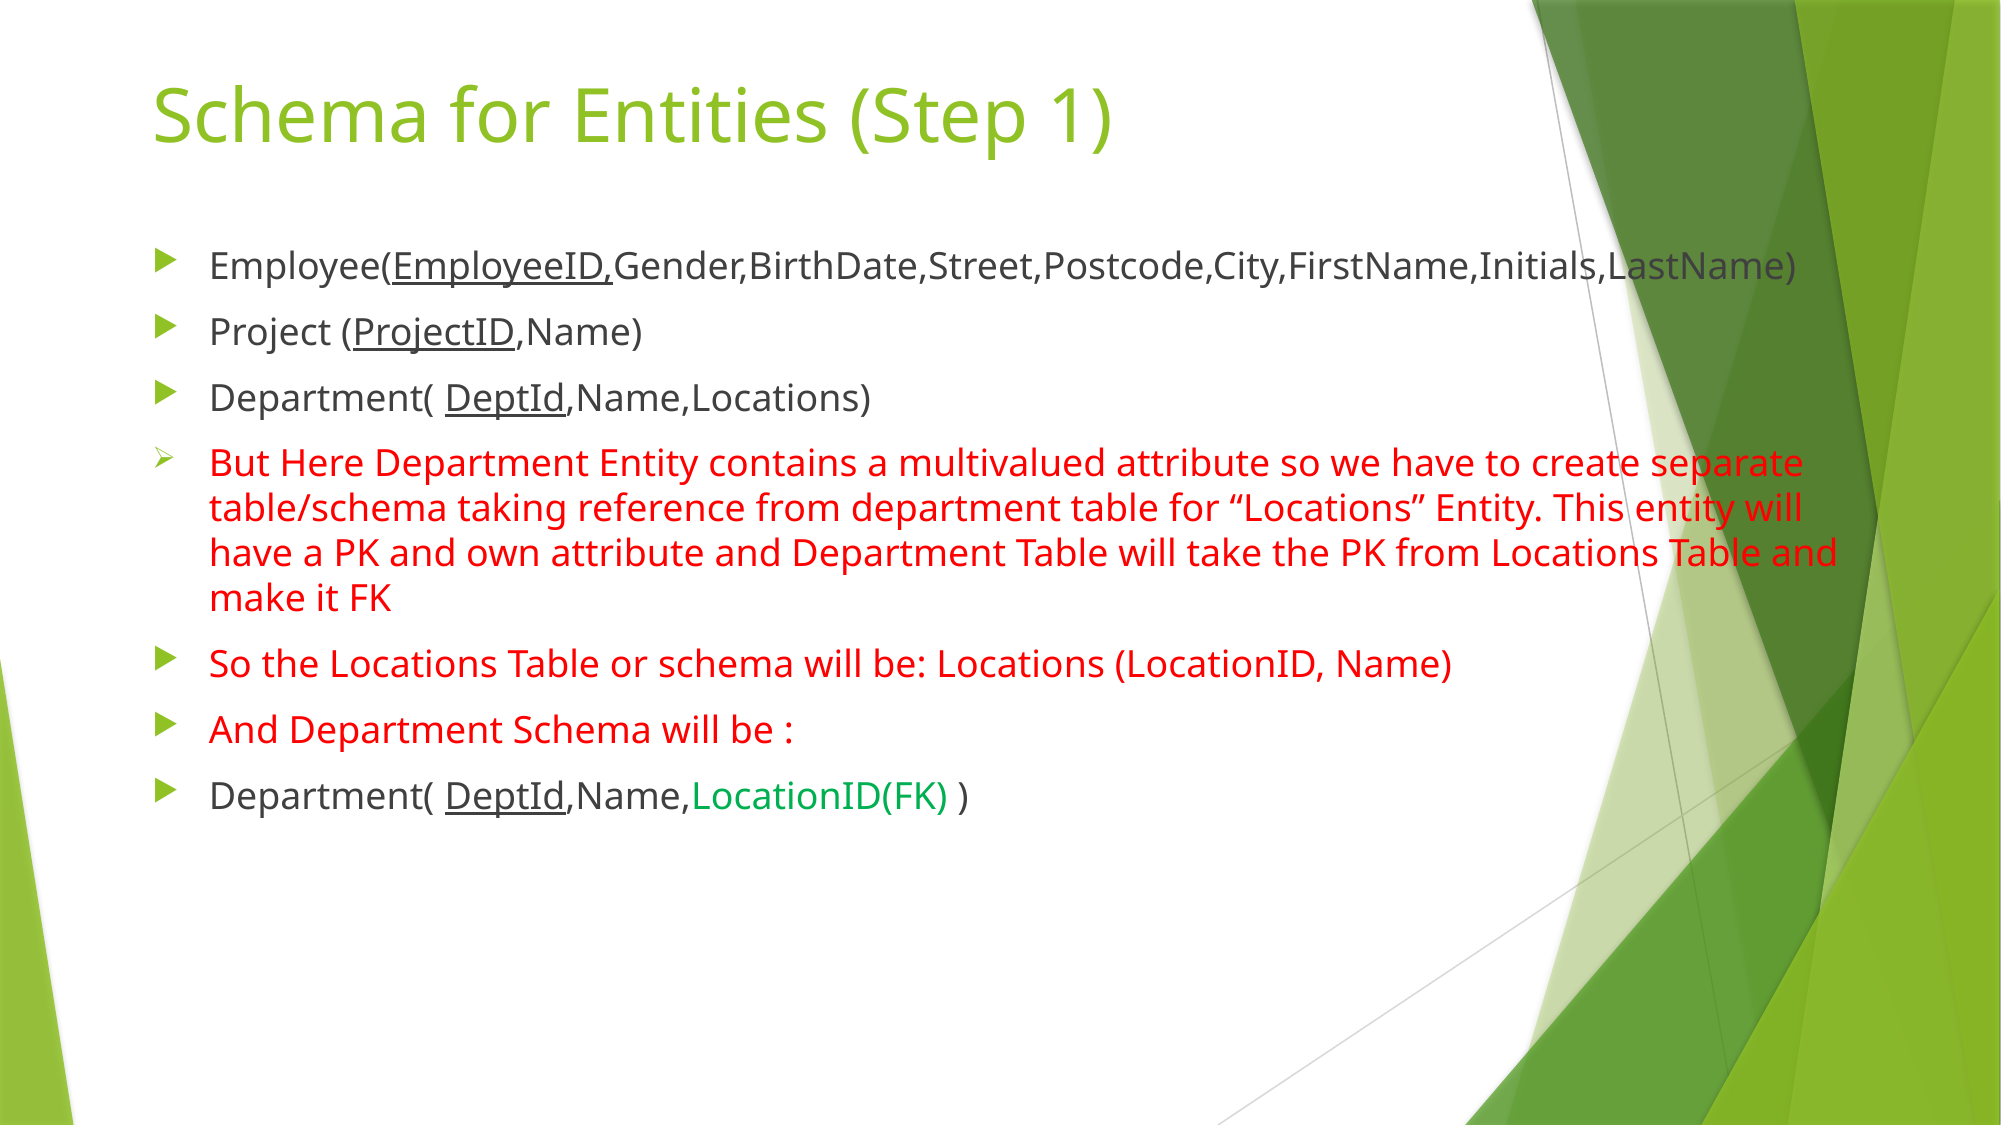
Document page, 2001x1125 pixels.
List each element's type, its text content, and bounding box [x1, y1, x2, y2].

title Schema for Entities (Step 1) [137, 59, 1863, 215]
list Employee(EmployeeID,Gender,BirthDate,Street,Postcode,City,FirstName,Initials,LastName) Project (ProjectID,Name) Department( DeptId,Name,Locations) But Here Department Entity contains a multivalued attribute so we have to create separate table/schema taking reference from department table for “Locations” Entity. This entity will have a PK and own attribute and Department Table will take the PK from Locations Table and make it FK So the Locations Table or schema will be: Locations (LocationID, Name) And Department Schema will be : Department( DeptId,Name,LocationID(FK) ) [137, 234, 1863, 1015]
